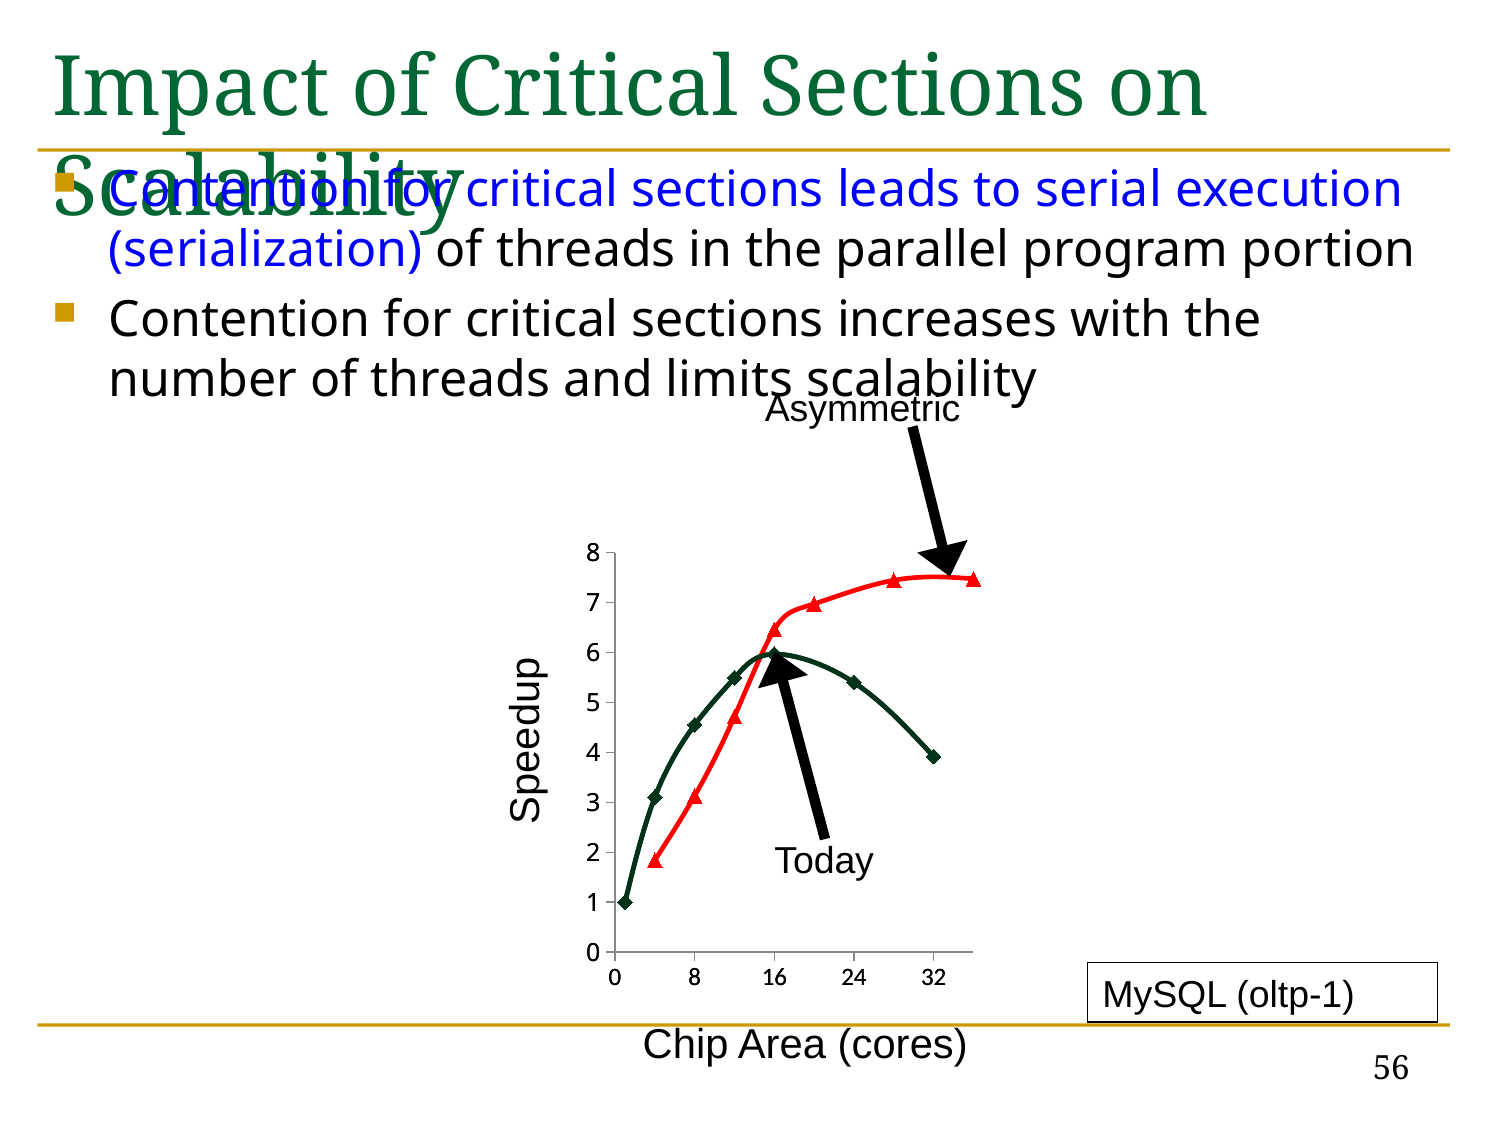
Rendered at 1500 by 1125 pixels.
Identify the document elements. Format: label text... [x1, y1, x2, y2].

title Impact of Critical Sections on Scalability [37, 24, 1450, 148]
slide_number 56 [1074, 1023, 1426, 1100]
text_box Chip Area (cores) [598, 1009, 1013, 1075]
text_box Asymmetric [749, 376, 988, 437]
text_box Speedup [490, 514, 555, 968]
text_box MySQL (oltp-1) [1087, 962, 1438, 1023]
chart [544, 526, 1006, 1028]
list Contention for critical sections leads to serial execution (serialization) of threads in the parallel program portion Contention for critical sections increases with the number of threads and limits scalability [37, 148, 1450, 1025]
